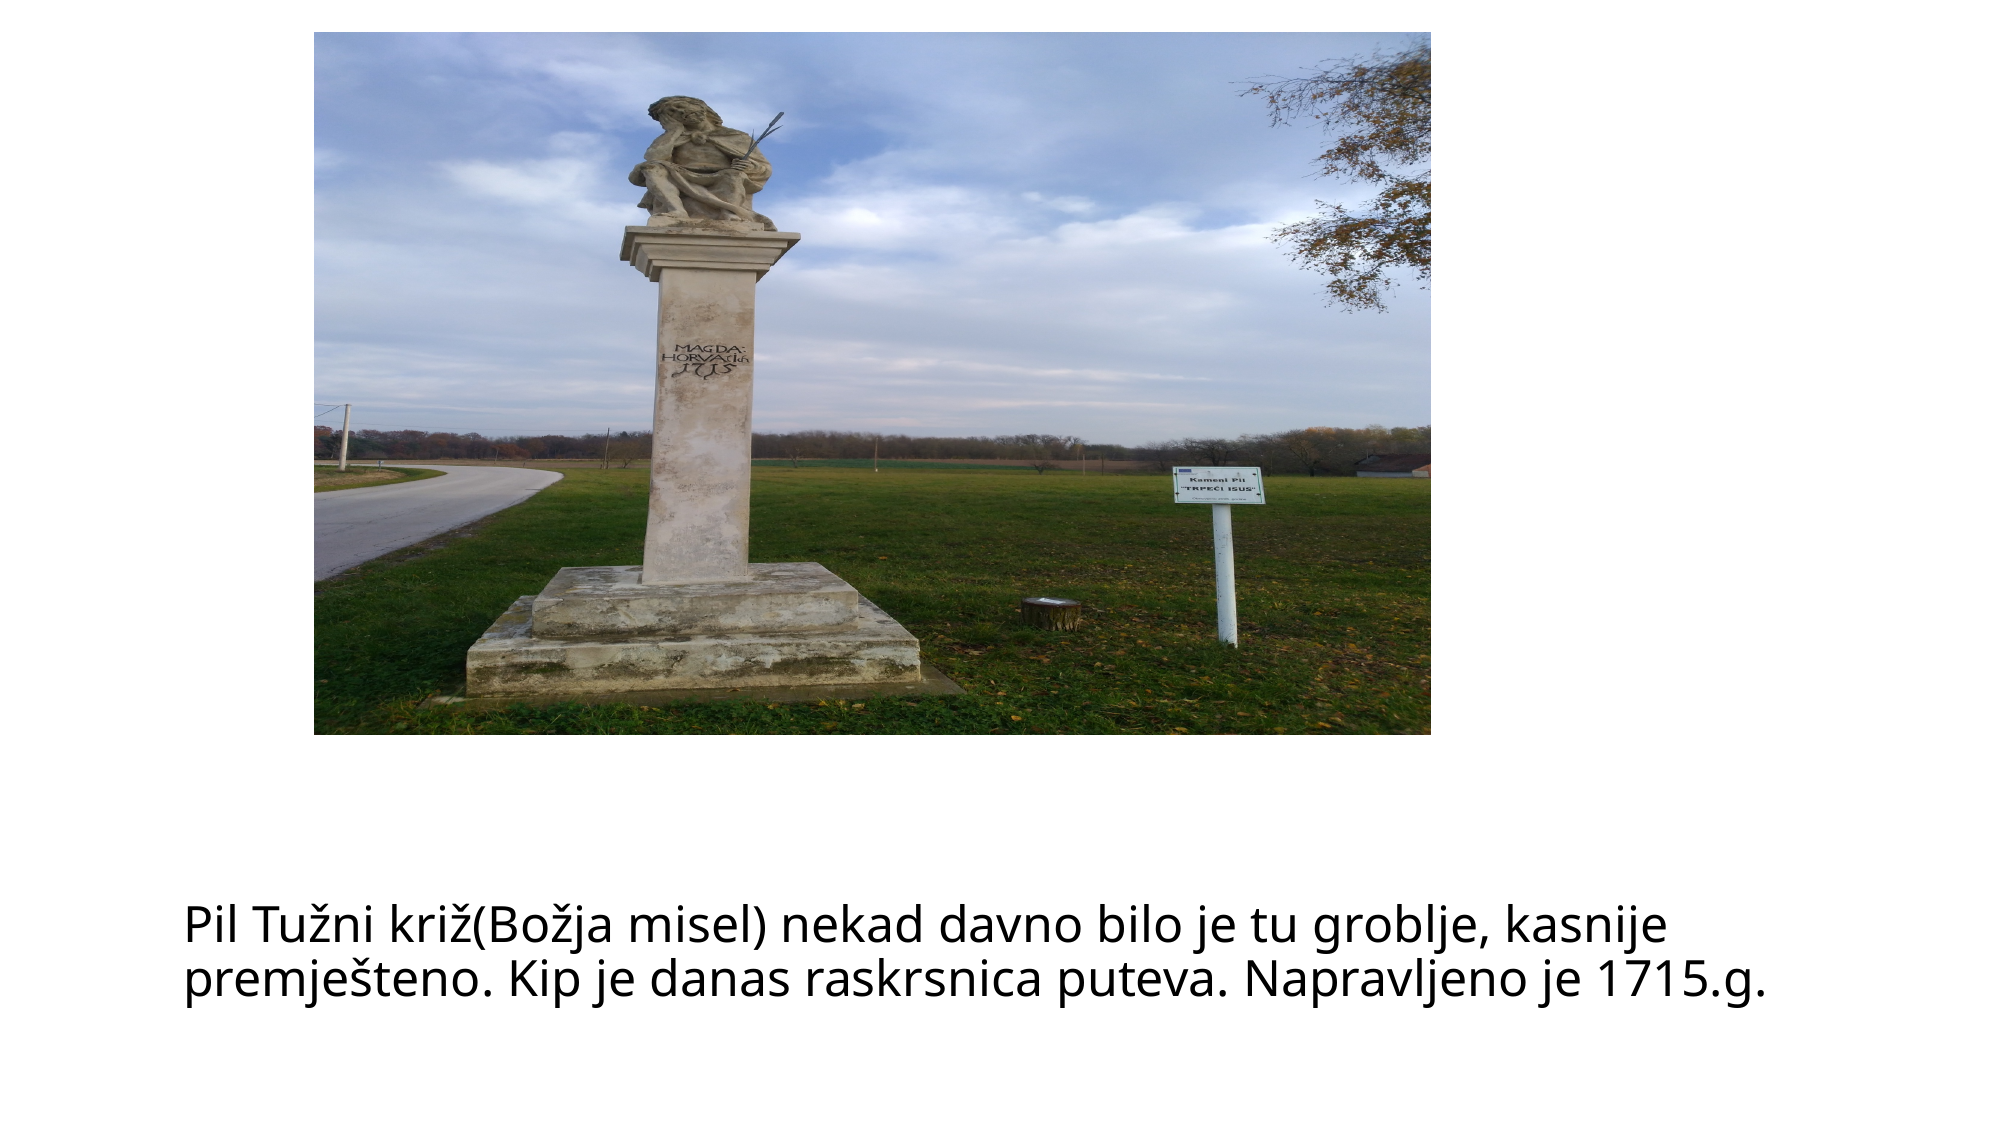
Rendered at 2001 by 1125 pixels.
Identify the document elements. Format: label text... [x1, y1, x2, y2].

title Pil Tužni križ(Božja misel) nekad davno bilo je tu groblje, kasnije premješteno. Kip je danas raskrsnica puteva. Napravljeno je 1715.g. [168, 769, 1894, 1125]
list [314, 32, 1431, 735]
